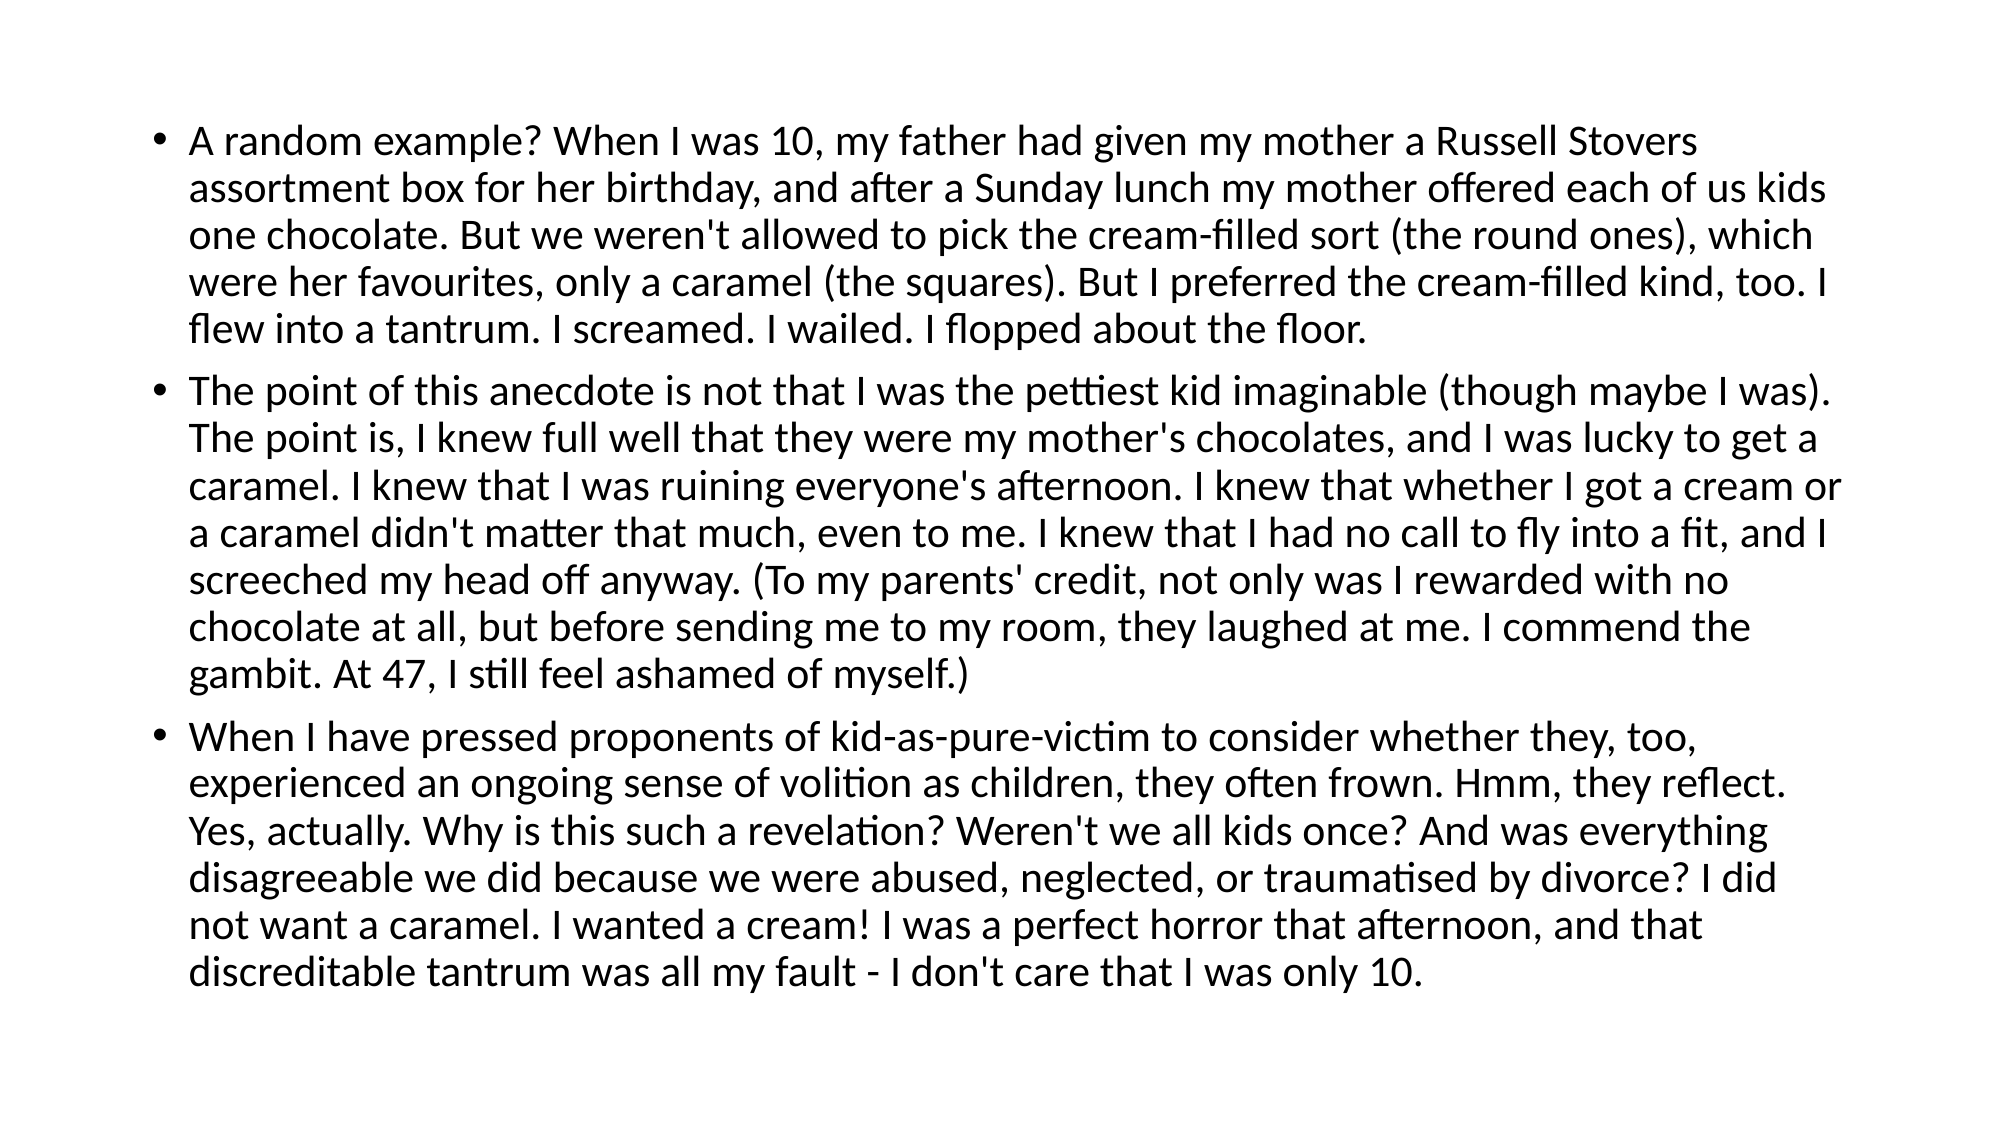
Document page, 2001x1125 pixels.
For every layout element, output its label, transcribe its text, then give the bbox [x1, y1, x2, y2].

list A random example? When I was 10, my father had given my mother a Russell Stovers assortment box for her birthday, and after a Sunday lunch my mother offered each of us kids one chocolate. But we weren't allowed to pick the cream-filled sort (the round ones), which were her favourites, only a caramel (the squares). But I preferred the cream-filled kind, too. I flew into a tantrum. I screamed. I wailed. I flopped about the floor. The point of this anecdote is not that I was the pettiest kid imaginable (though maybe I was). The point is, I knew full well that they were my mother's chocolates, and I was lucky to get a caramel. I knew that I was ruining everyone's afternoon. I knew that whether I got a cream or a caramel didn't matter that much, even to me. I knew that I had no call to fly into a fit, and I screeched my head off anyway. (To my parents' credit, not only was I rewarded with no chocolate at all, but before sending me to my room, they laughed at me. I commend the gambit. At 47, I still feel ashamed of myself.) When I have pressed proponents of kid-as-pure-victim to consider whether they, too, experienced an ongoing sense of volition as children, they often frown. Hmm, they reflect. Yes, actually. Why is this such a revelation? Weren't we all kids once? And was everything disagreeable we did because we were abused, neglected, or traumatised by divorce? I did not want a caramel. I wanted a cream! I was a perfect horror that afternoon, and that discreditable tantrum was all my fault - I don't care that I was only 10. [137, 109, 1863, 1014]
